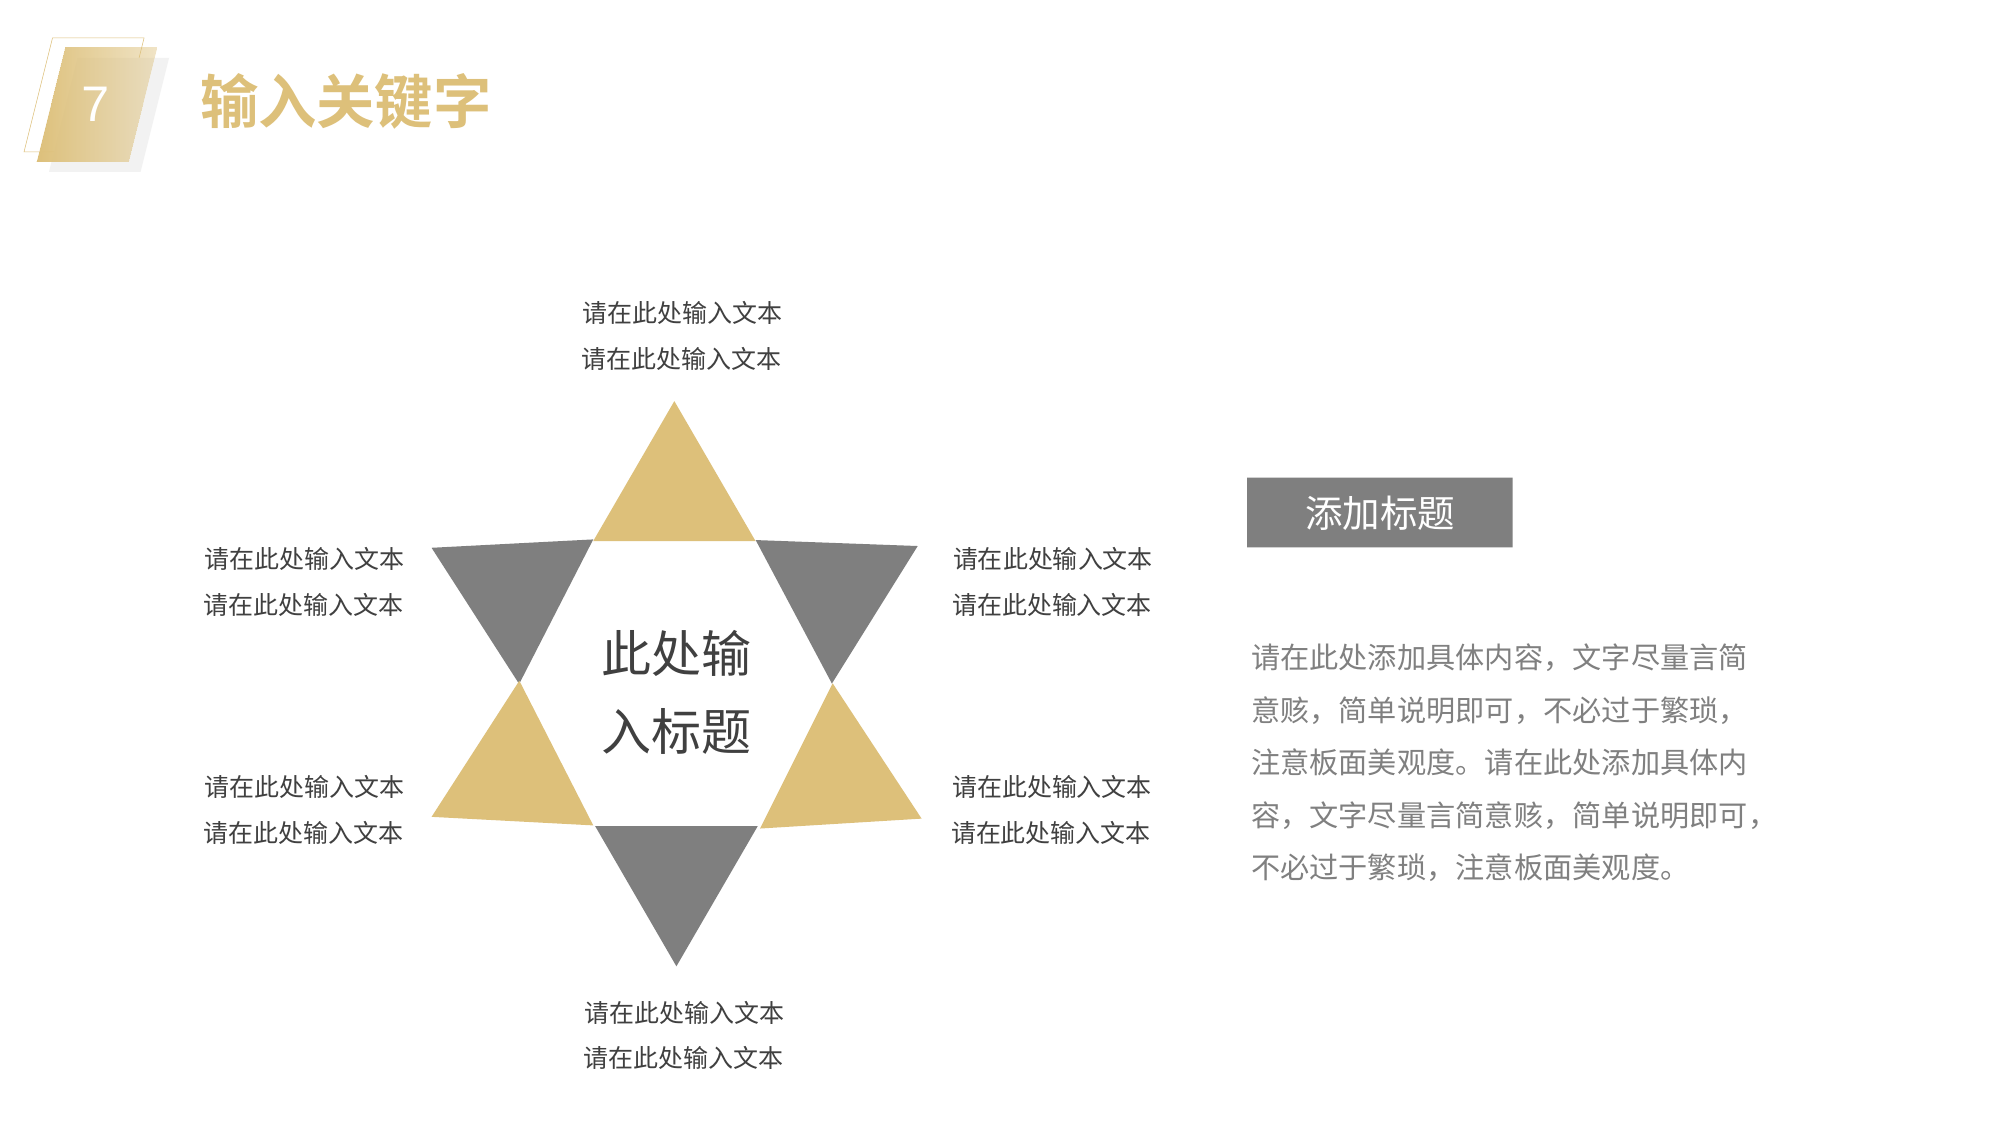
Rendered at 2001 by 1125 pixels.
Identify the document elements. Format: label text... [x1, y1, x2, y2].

text_box 请在此处输入文本 [937, 573, 1181, 627]
text_box 请在此处输入文本 [566, 326, 810, 381]
text_box 此处输 入标题 [554, 604, 799, 760]
text_box 输入关键字 [185, 58, 566, 143]
text_box [595, 826, 758, 967]
text_box [434, 539, 594, 682]
text_box [433, 680, 594, 826]
text_box 请在此处输入文本 [569, 980, 814, 1035]
text_box 请在此处输入文本 [938, 527, 1182, 582]
text_box 请在此处输入文本 [188, 801, 433, 856]
text_box 请在此处输入文本 [567, 281, 811, 335]
text_box 请在此处输入文本 [937, 755, 1181, 810]
text_box 请在此处输入文本 [189, 527, 434, 582]
text_box [759, 683, 922, 829]
text_box [593, 401, 756, 542]
text_box [755, 540, 918, 684]
text_box 请在此处输入文本 [568, 1026, 813, 1081]
text_box 请在此处添加具体内容，文字尽量言简意赅，简单说明即可，不必过于繁琐，注意板面美观度。请在此处添加具体内容，文字尽量言简意赅，简单说明即可，不必过于繁琐，注意板面美观度。 [1236, 614, 1790, 892]
text_box 请在此处输入文本 [189, 755, 434, 810]
text_box 请在此处输入文本 [188, 573, 433, 627]
text_box 添加标题 [1247, 477, 1513, 548]
text_box 请在此处输入文本 [936, 801, 1180, 856]
